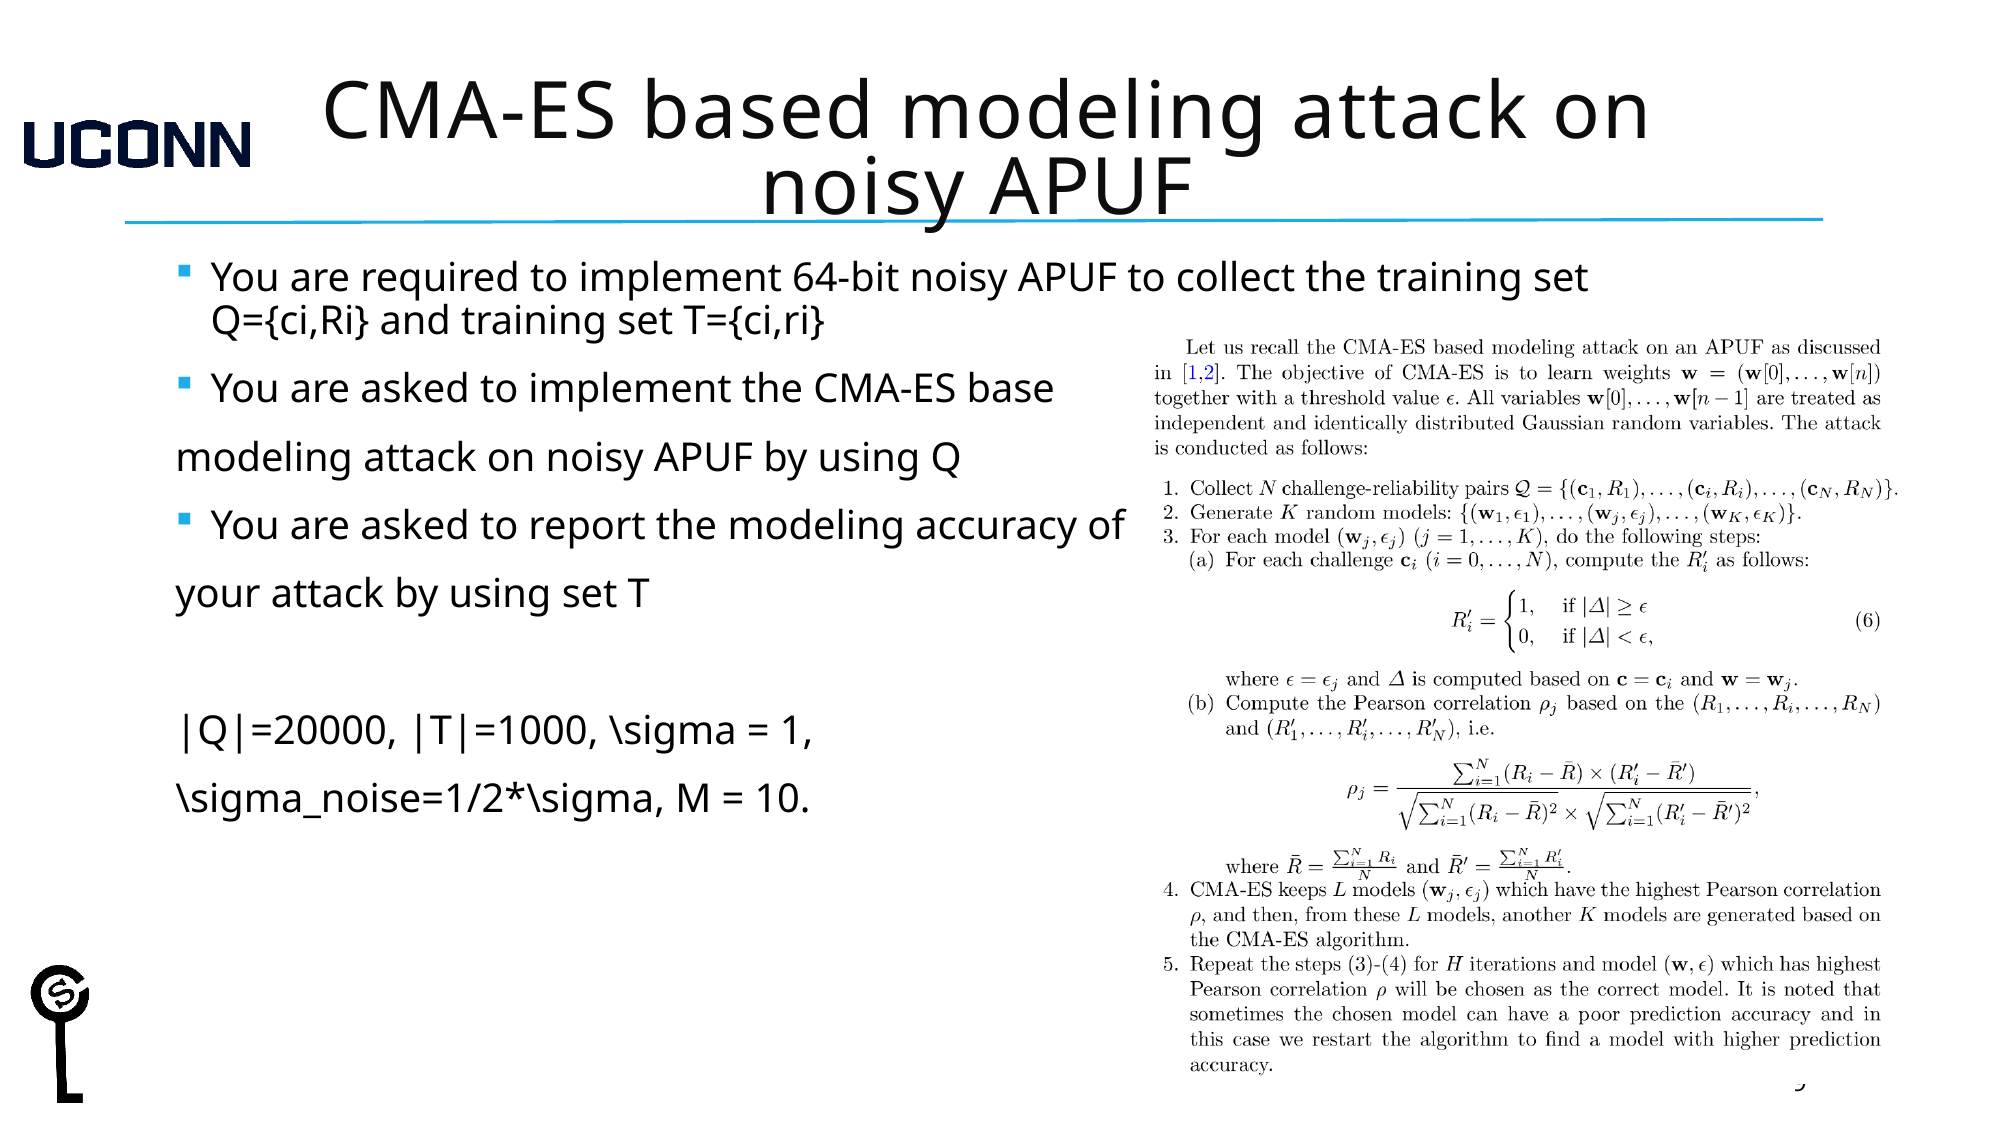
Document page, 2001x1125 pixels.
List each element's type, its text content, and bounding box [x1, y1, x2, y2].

slide_number 9 [1777, 1061, 1938, 1107]
list You are required to implement 64-bit noisy APUF to collect the training set Q={ci,Ri} and training set T={ci,ri} You are asked to implement the CMA-ES base modeling attack on noisy APUF by using Q You are asked to report the modeling accuracy of your attack by using set T |Q|=20000, |T|=1000, \sigma = 1, \sigma_noise=1/2*\sigma, M = 10. [168, 249, 1763, 1035]
picture [24, 120, 250, 168]
picture [24, 961, 99, 1107]
title CMA-ES based modeling attack on noisy APUF [302, 70, 1675, 238]
picture [1137, 332, 1899, 1085]
